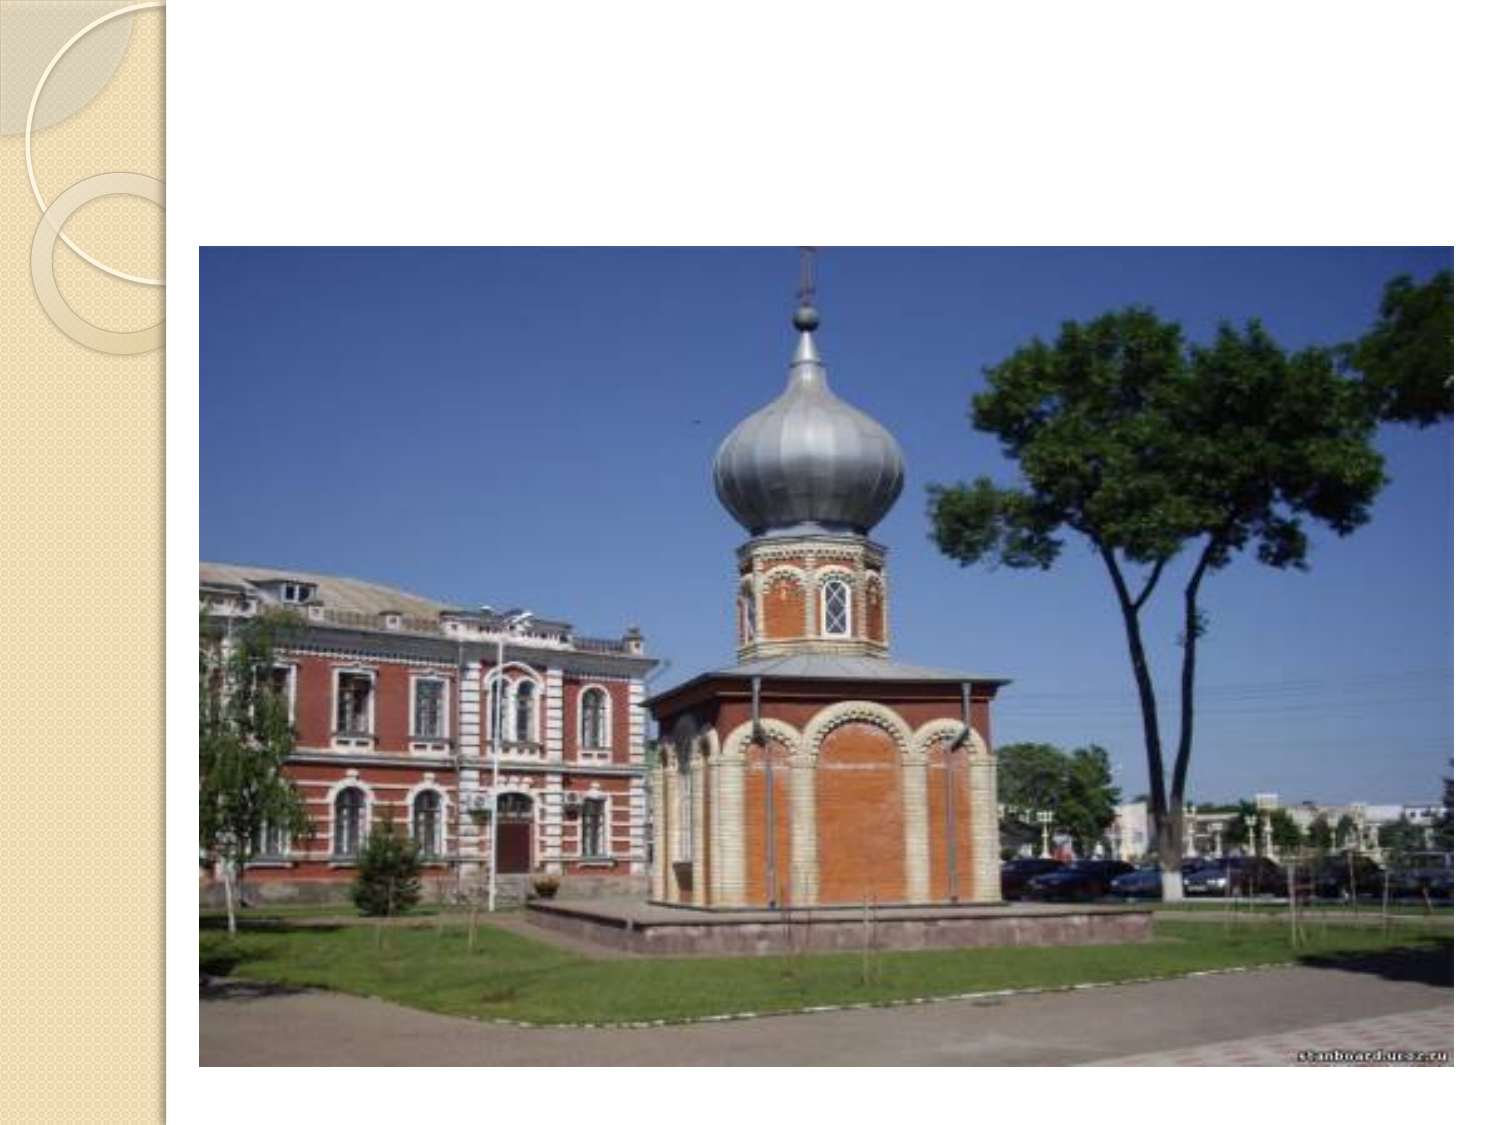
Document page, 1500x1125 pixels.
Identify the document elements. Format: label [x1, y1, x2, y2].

list [198, 245, 1454, 1067]
